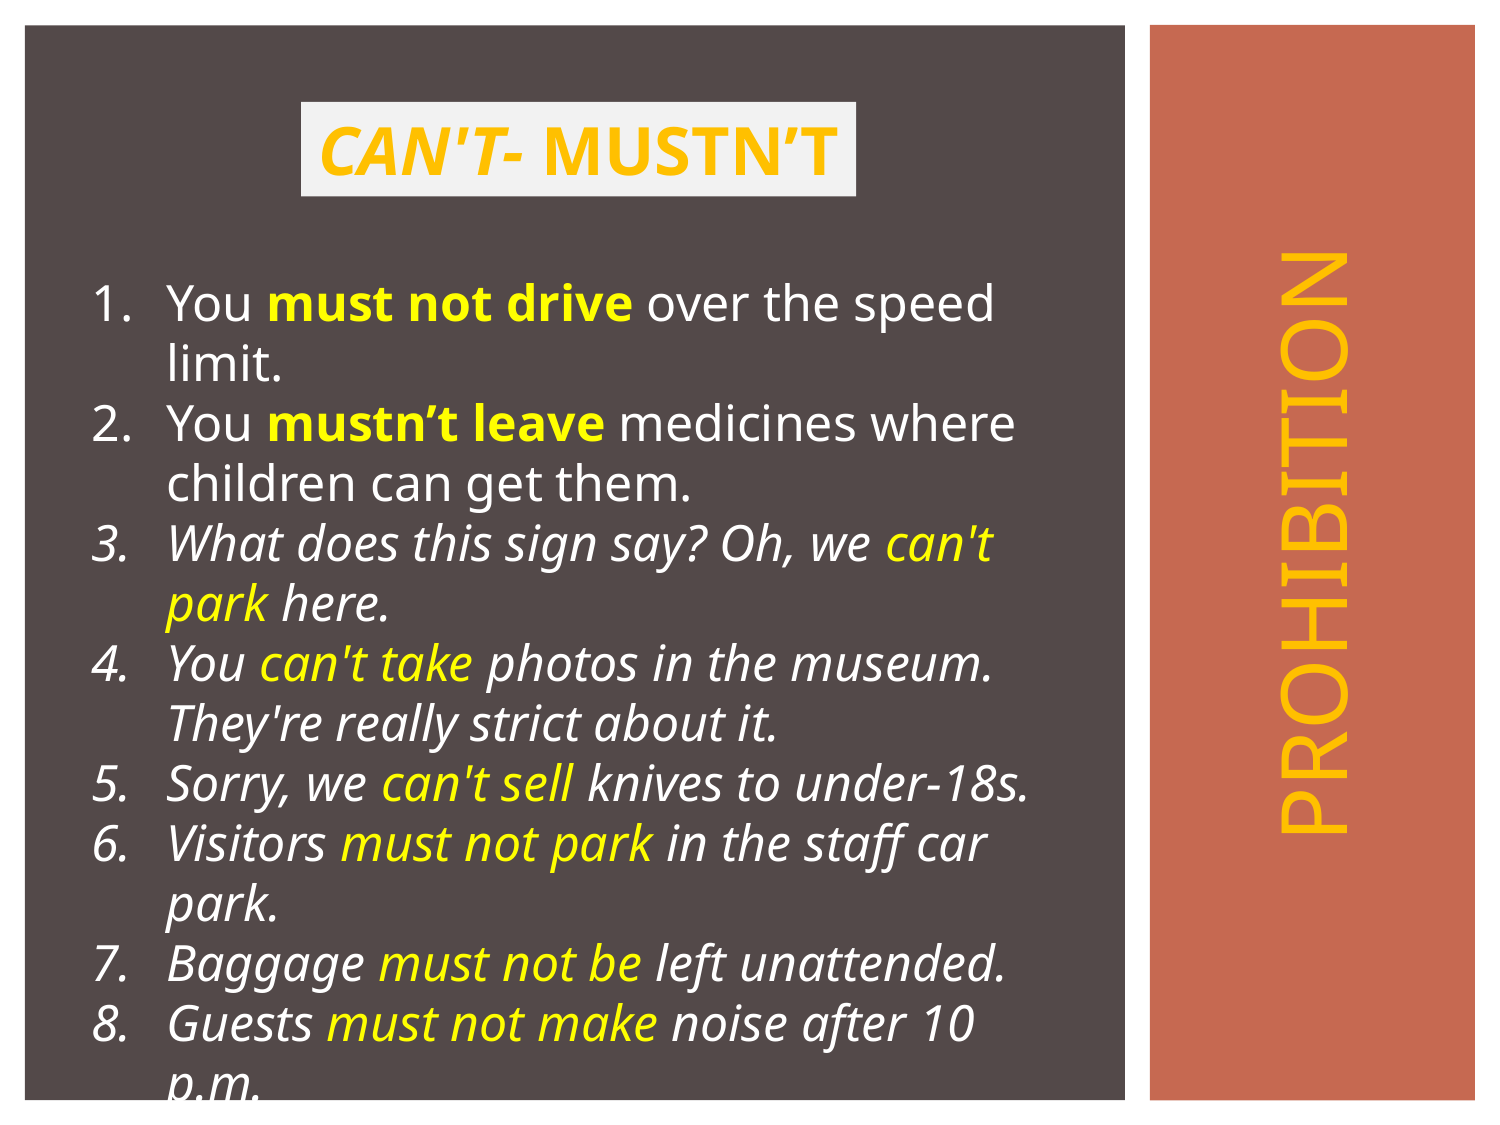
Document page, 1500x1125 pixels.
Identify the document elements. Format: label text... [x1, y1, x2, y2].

text_box You must not drive over the speed limit. You mustn’t leave medicines where children can get them. What does this sign say? Oh, we can't park here. You can't take photos in the museum. They're really strict about it. Sorry, we can't sell knives to under-18s. Visitors must not park in the staff car park. Baggage must not be left unattended. Guests must not make noise after 10 p.m. [76, 264, 1093, 1120]
text_box CAN'T- MUSTN’T [301, 101, 857, 197]
text_box PROHIBITION [1248, 230, 1374, 858]
